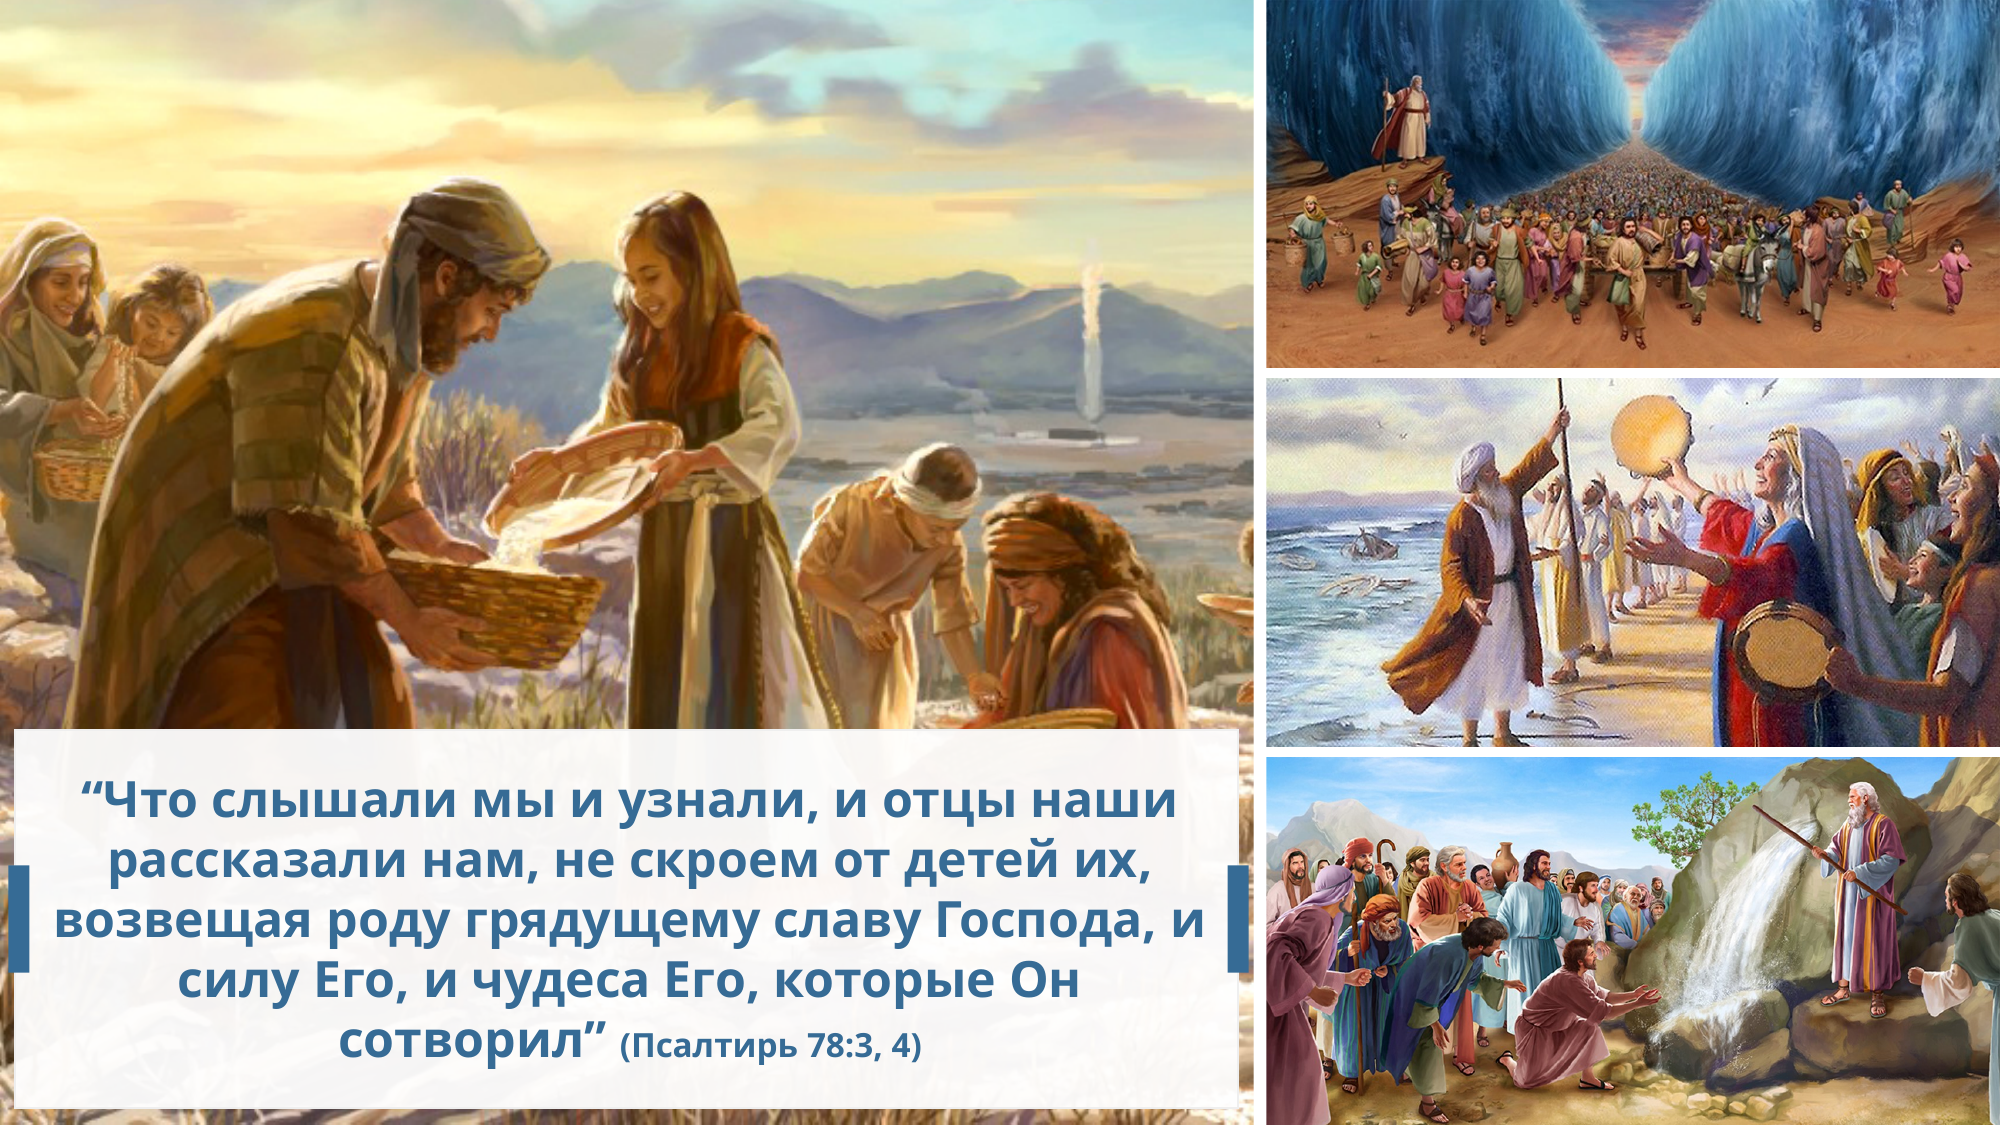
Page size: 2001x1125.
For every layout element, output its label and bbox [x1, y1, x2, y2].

text_box [1254, 0, 2000, 1125]
picture [0, 0, 1254, 1125]
picture [1266, 0, 2000, 368]
picture [1266, 757, 2000, 1125]
picture [1266, 378, 2000, 747]
